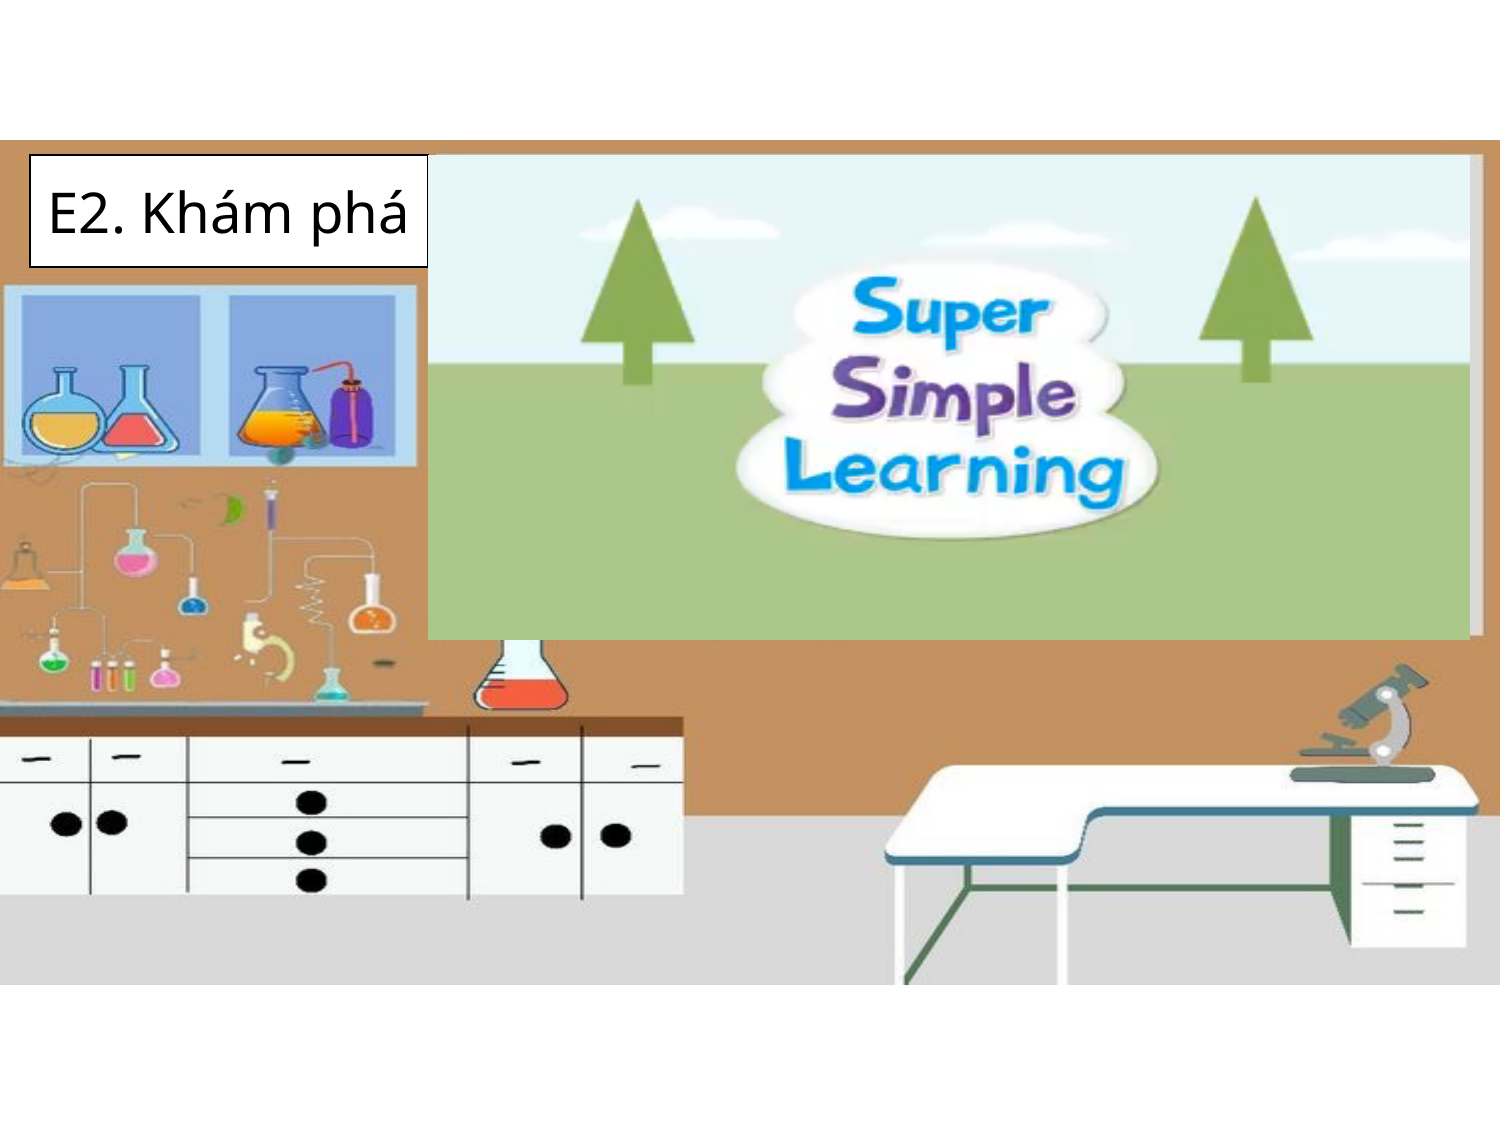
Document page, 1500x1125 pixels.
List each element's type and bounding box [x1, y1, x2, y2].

text_box [427, 154, 1471, 640]
list [0, 140, 1500, 985]
